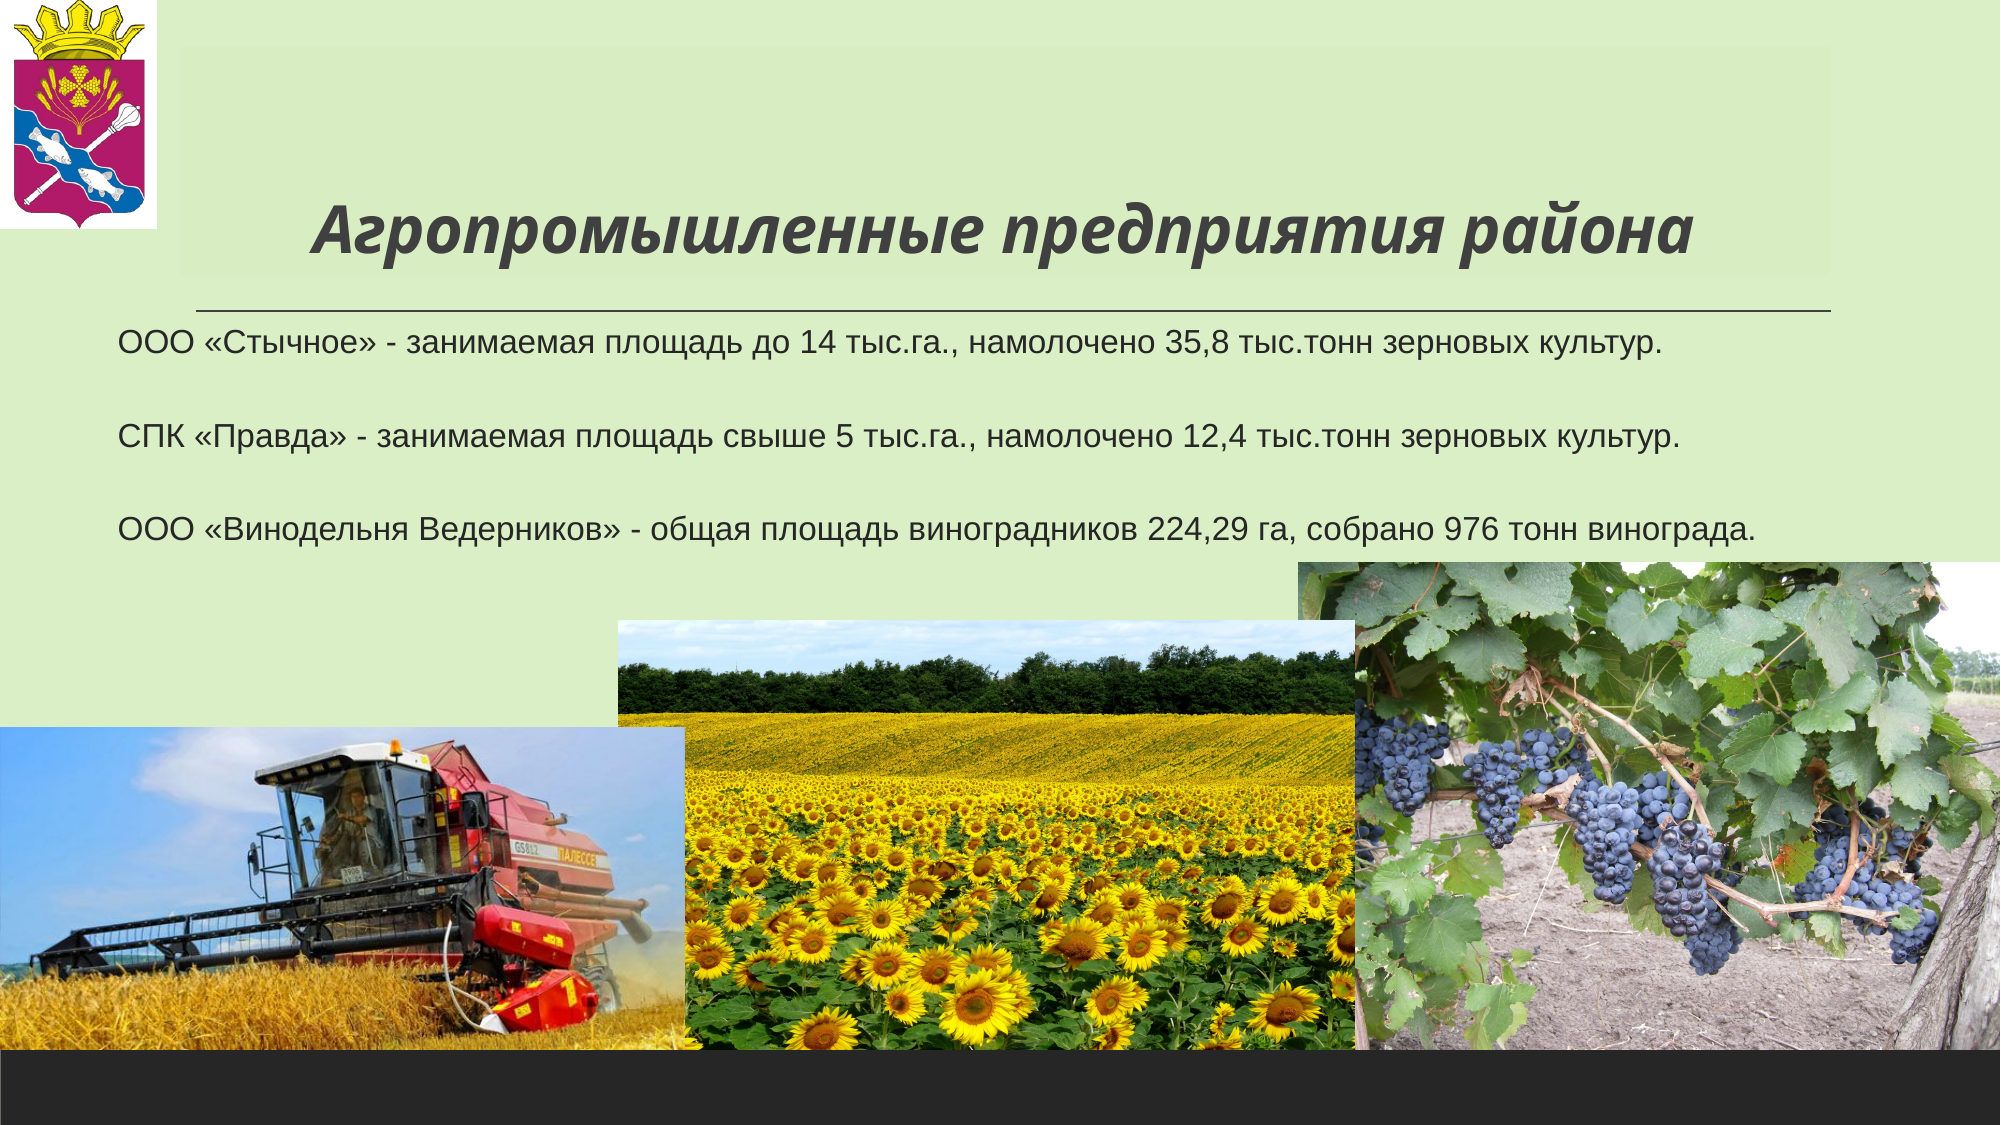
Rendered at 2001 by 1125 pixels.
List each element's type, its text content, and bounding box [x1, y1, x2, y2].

list ООО «Стычное» - занимаемая площадь до 14 тыс.га., намолочено 35,8 тыс.тонн зерновых культур. СПК «Правда» - занимаемая площадь свыше 5 тыс.га., намолочено 12,4 тыс.тонн зерновых культур. ООО «Винодельня Ведерников» - общая площадь виноградников 224,29 га, собрано 976 тонн винограда. [102, 308, 1830, 597]
title Агропромышленные предприятия района [180, 47, 1830, 276]
picture [0, 0, 158, 229]
picture [0, 561, 2000, 1050]
